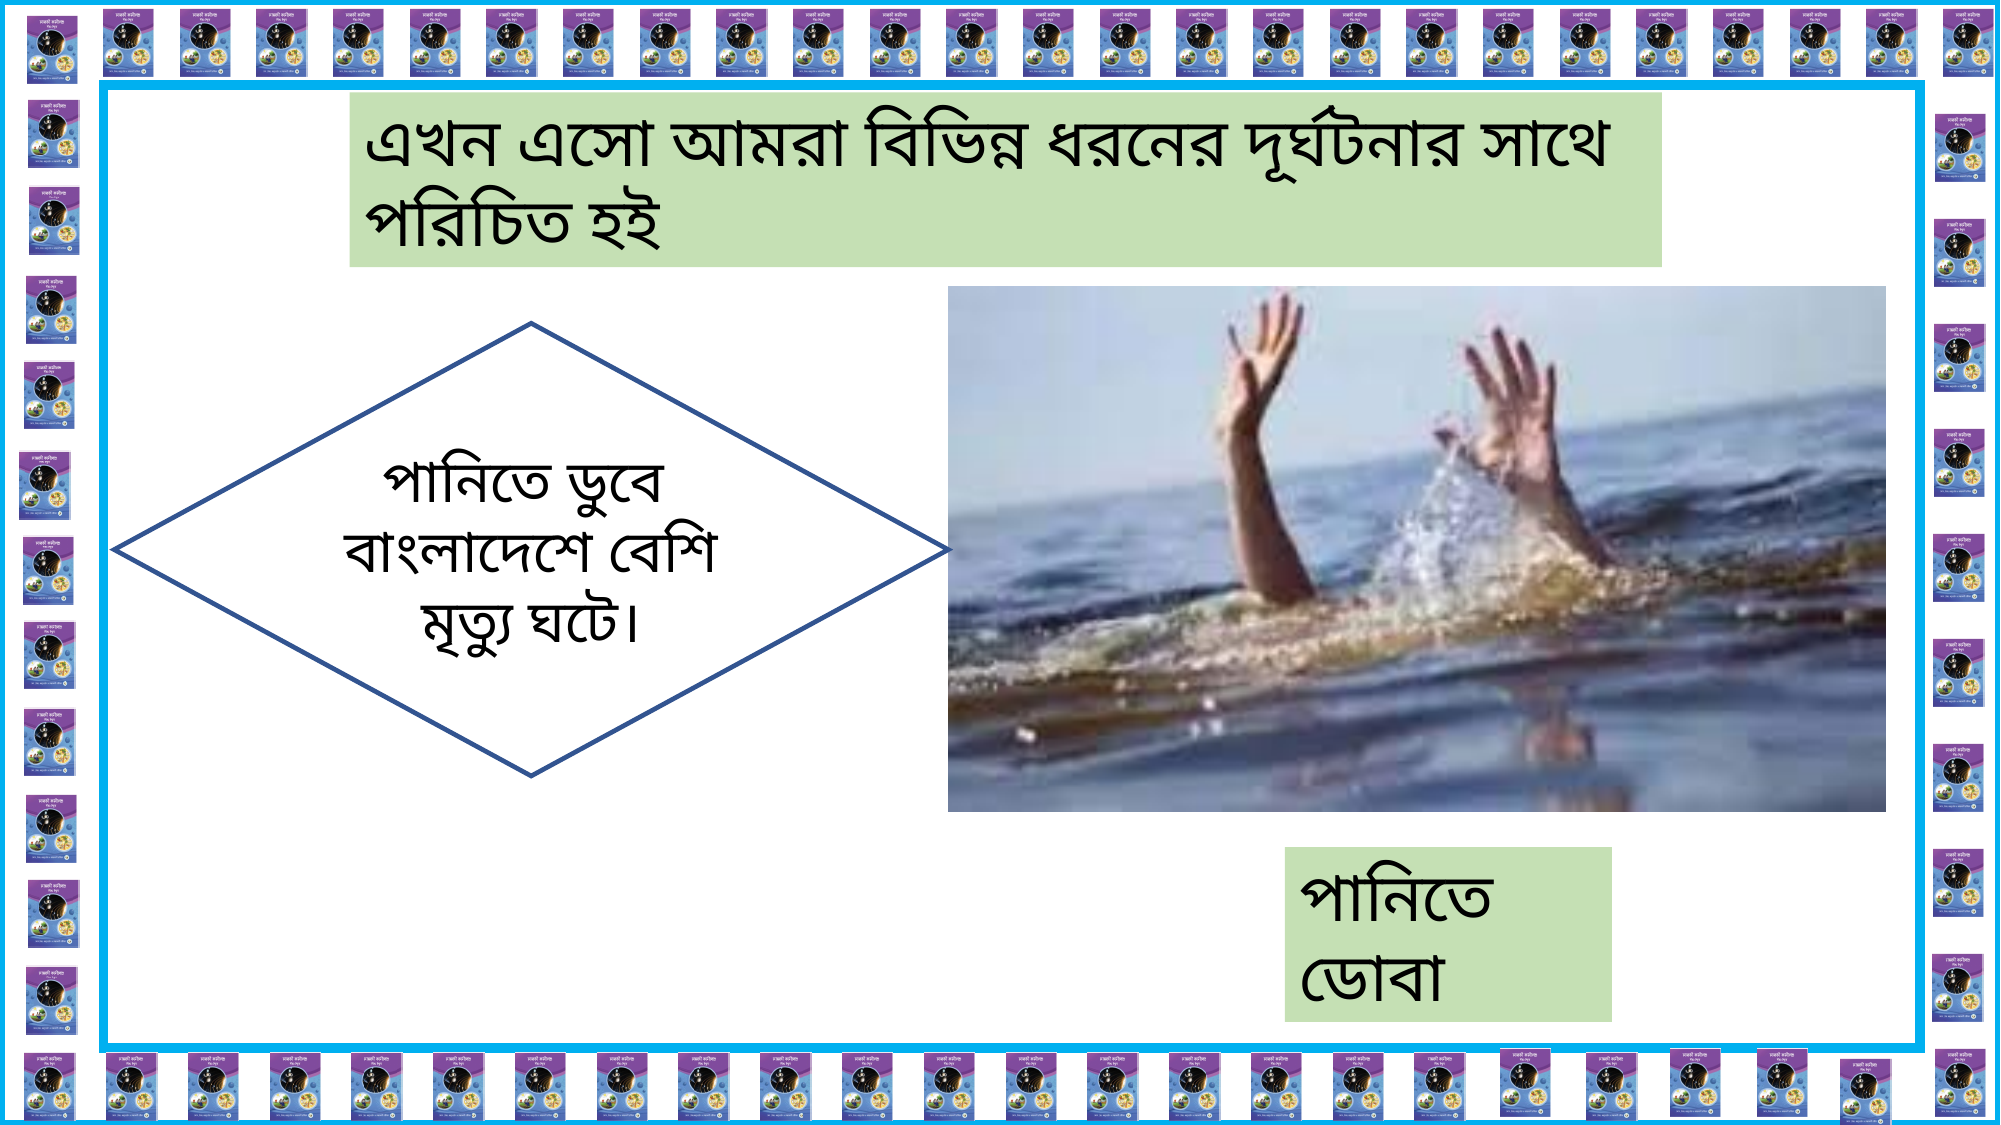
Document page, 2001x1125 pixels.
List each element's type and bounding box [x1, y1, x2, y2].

picture [948, 286, 1886, 812]
text_box [0, 0, 2000, 1125]
